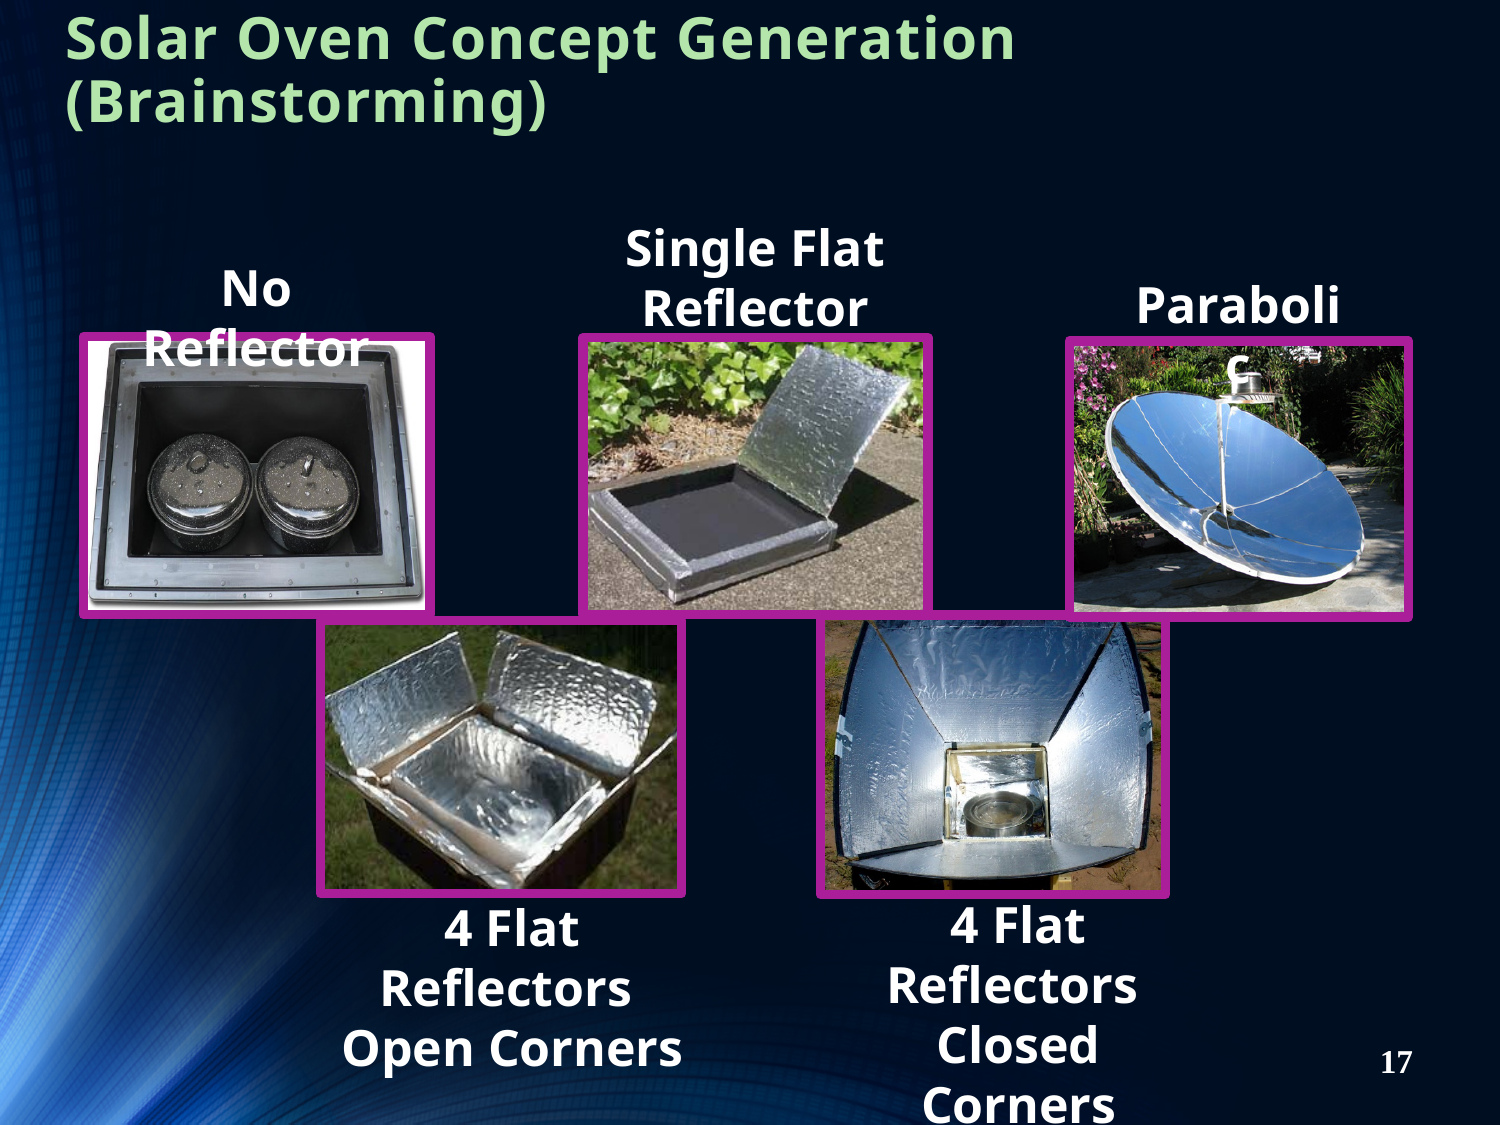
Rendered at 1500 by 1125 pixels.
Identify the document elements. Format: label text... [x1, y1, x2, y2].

text_box 4 Flat Reflectors Closed Corners [824, 886, 1213, 1125]
slide_number 17 [1325, 1037, 1429, 1083]
picture [324, 624, 677, 889]
text_box 4 Flat Reflectors Open Corners [324, 888, 700, 1084]
picture [1073, 345, 1404, 613]
picture [0, 0, 1500, 1125]
text_box Solar Oven Concept Generation (Brainstorming) [49, 11, 1388, 133]
text_box Parabolic [1120, 265, 1358, 345]
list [87, 341, 426, 610]
text_box Single Flat Reflector [530, 208, 981, 344]
picture [824, 619, 1161, 890]
picture [587, 342, 924, 610]
text_box No Reflector [87, 249, 426, 341]
